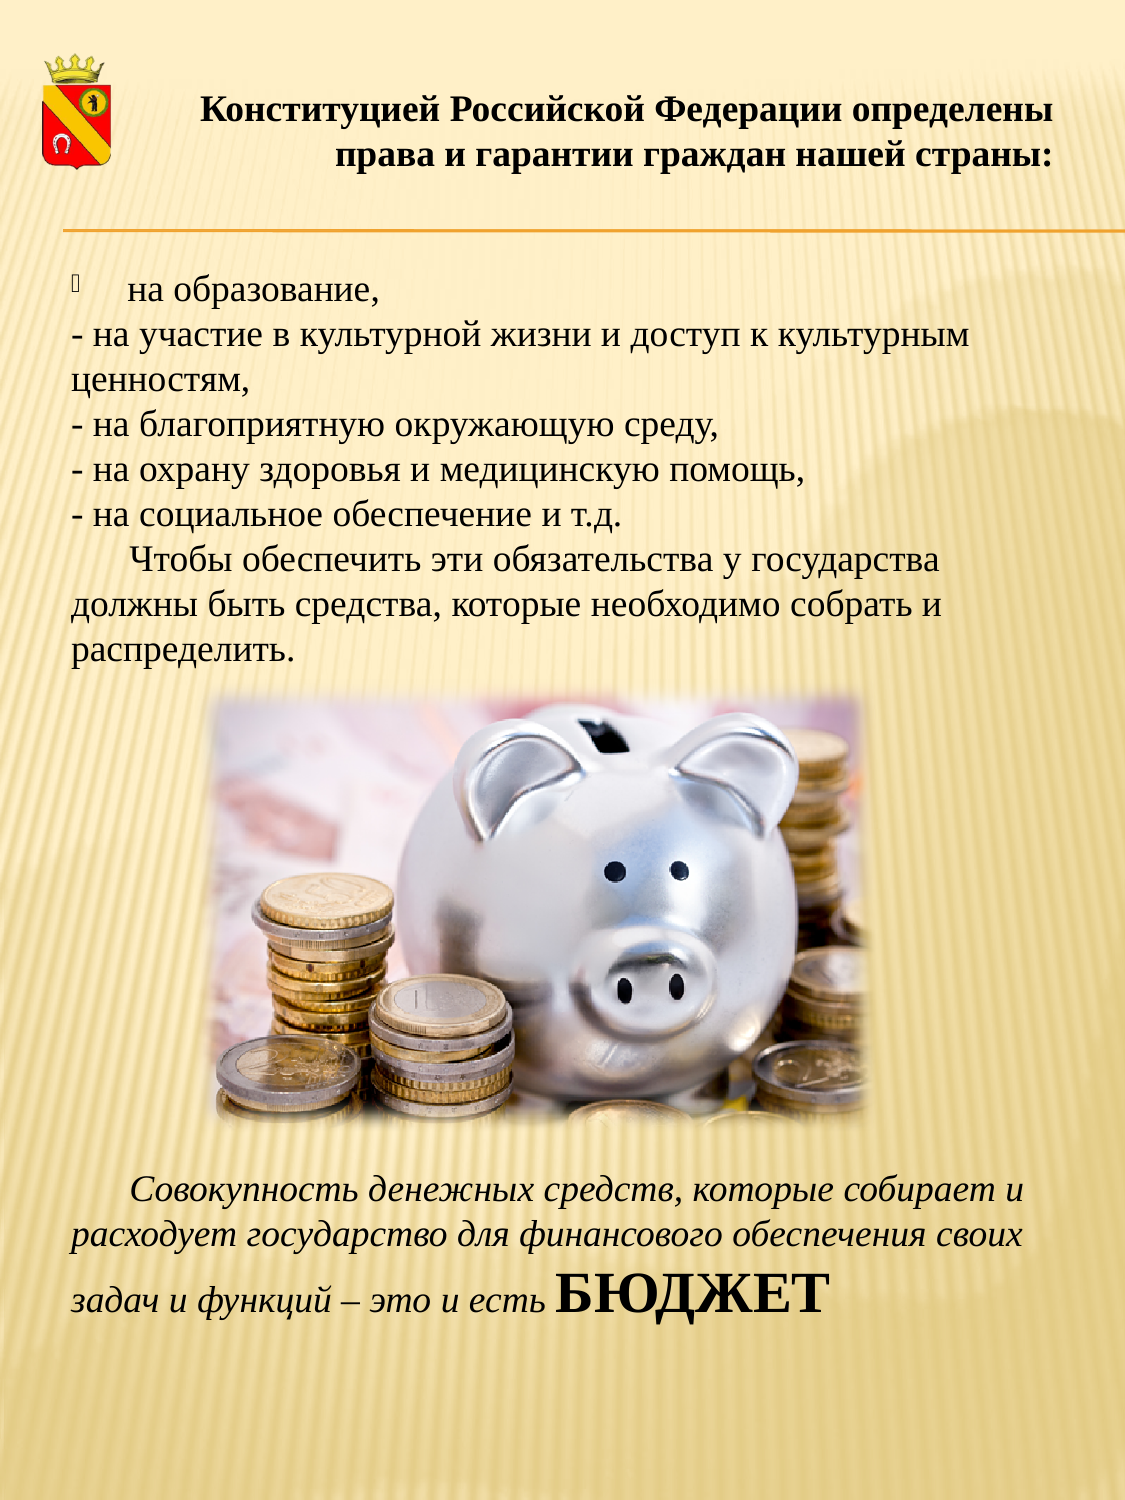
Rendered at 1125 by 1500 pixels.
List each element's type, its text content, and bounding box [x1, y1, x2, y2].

list Конституцией Российской Федерации определены права и гарантии граждан нашей страны: на образование, - на участие в культурной жизни и доступ к культурным ценностям, - на благоприятную окружающую среду, - на охрану здоровья и медицинскую помощь, - на социальное обеспечение и т.д. Чтобы обеспечить эти обязательства у государства должны быть средства, которые необходимо собрать и распределить. Совокупность денежных средств, которые собирает и расходует государство для финансового обеспечения своих задач и функций – это и есть БЮДЖЕТ [56, 76, 1069, 1340]
picture [172, 678, 898, 1133]
picture [42, 52, 111, 171]
